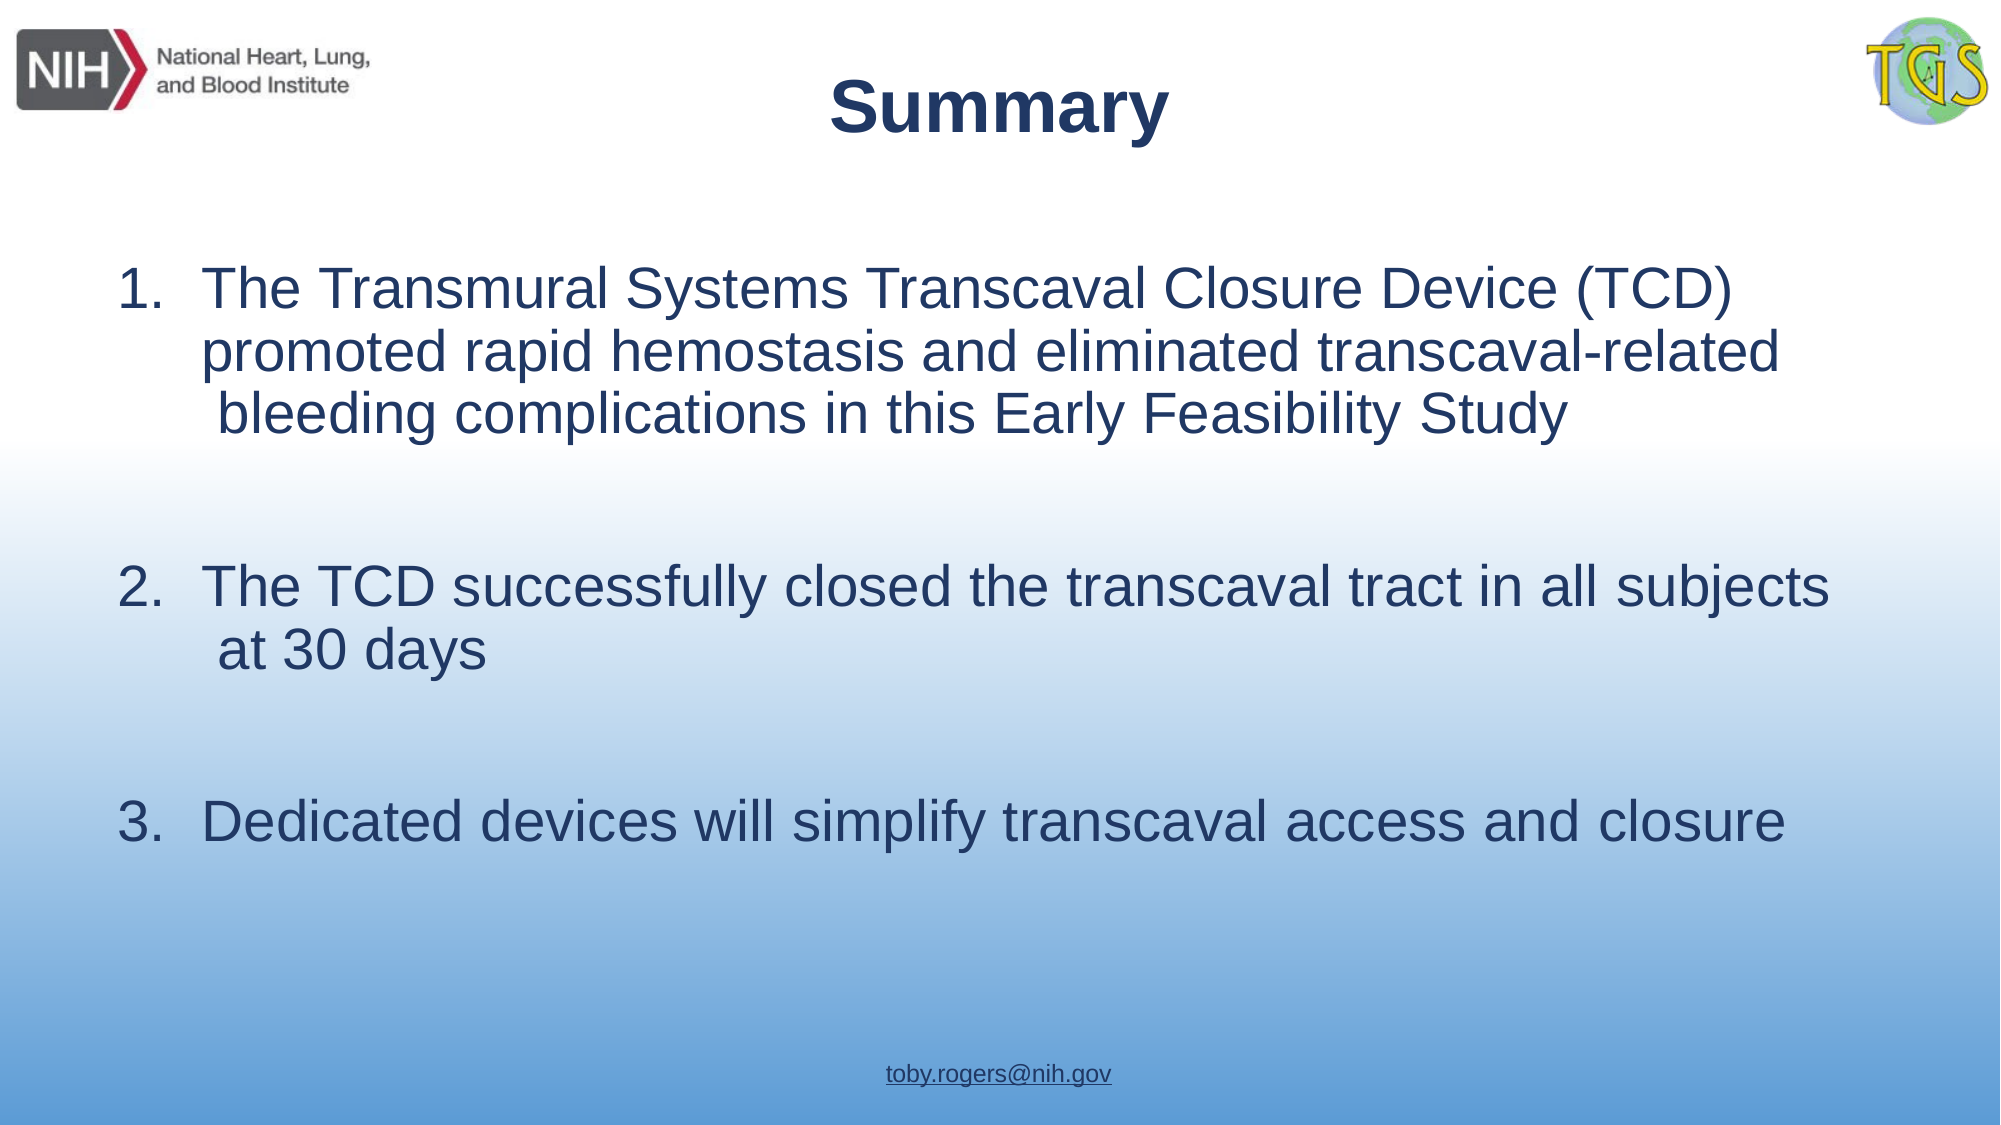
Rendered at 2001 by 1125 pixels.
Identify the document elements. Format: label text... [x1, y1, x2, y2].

text_box toby.rogers@nih.gov [883, 1057, 1117, 1088]
picture [0, 0, 2000, 1125]
title Summary [827, 55, 1173, 246]
text_box The Transmural Systems Transcaval Closure Device (TCD) promoted rapid hemostasis and eliminated transcaval-related bleeding complications in this Early Feasibility Study The TCD successfully closed the transcaval tract in all subjects at 30 days Dedicated devices will simplify transcaval access and closure [115, 247, 1833, 854]
